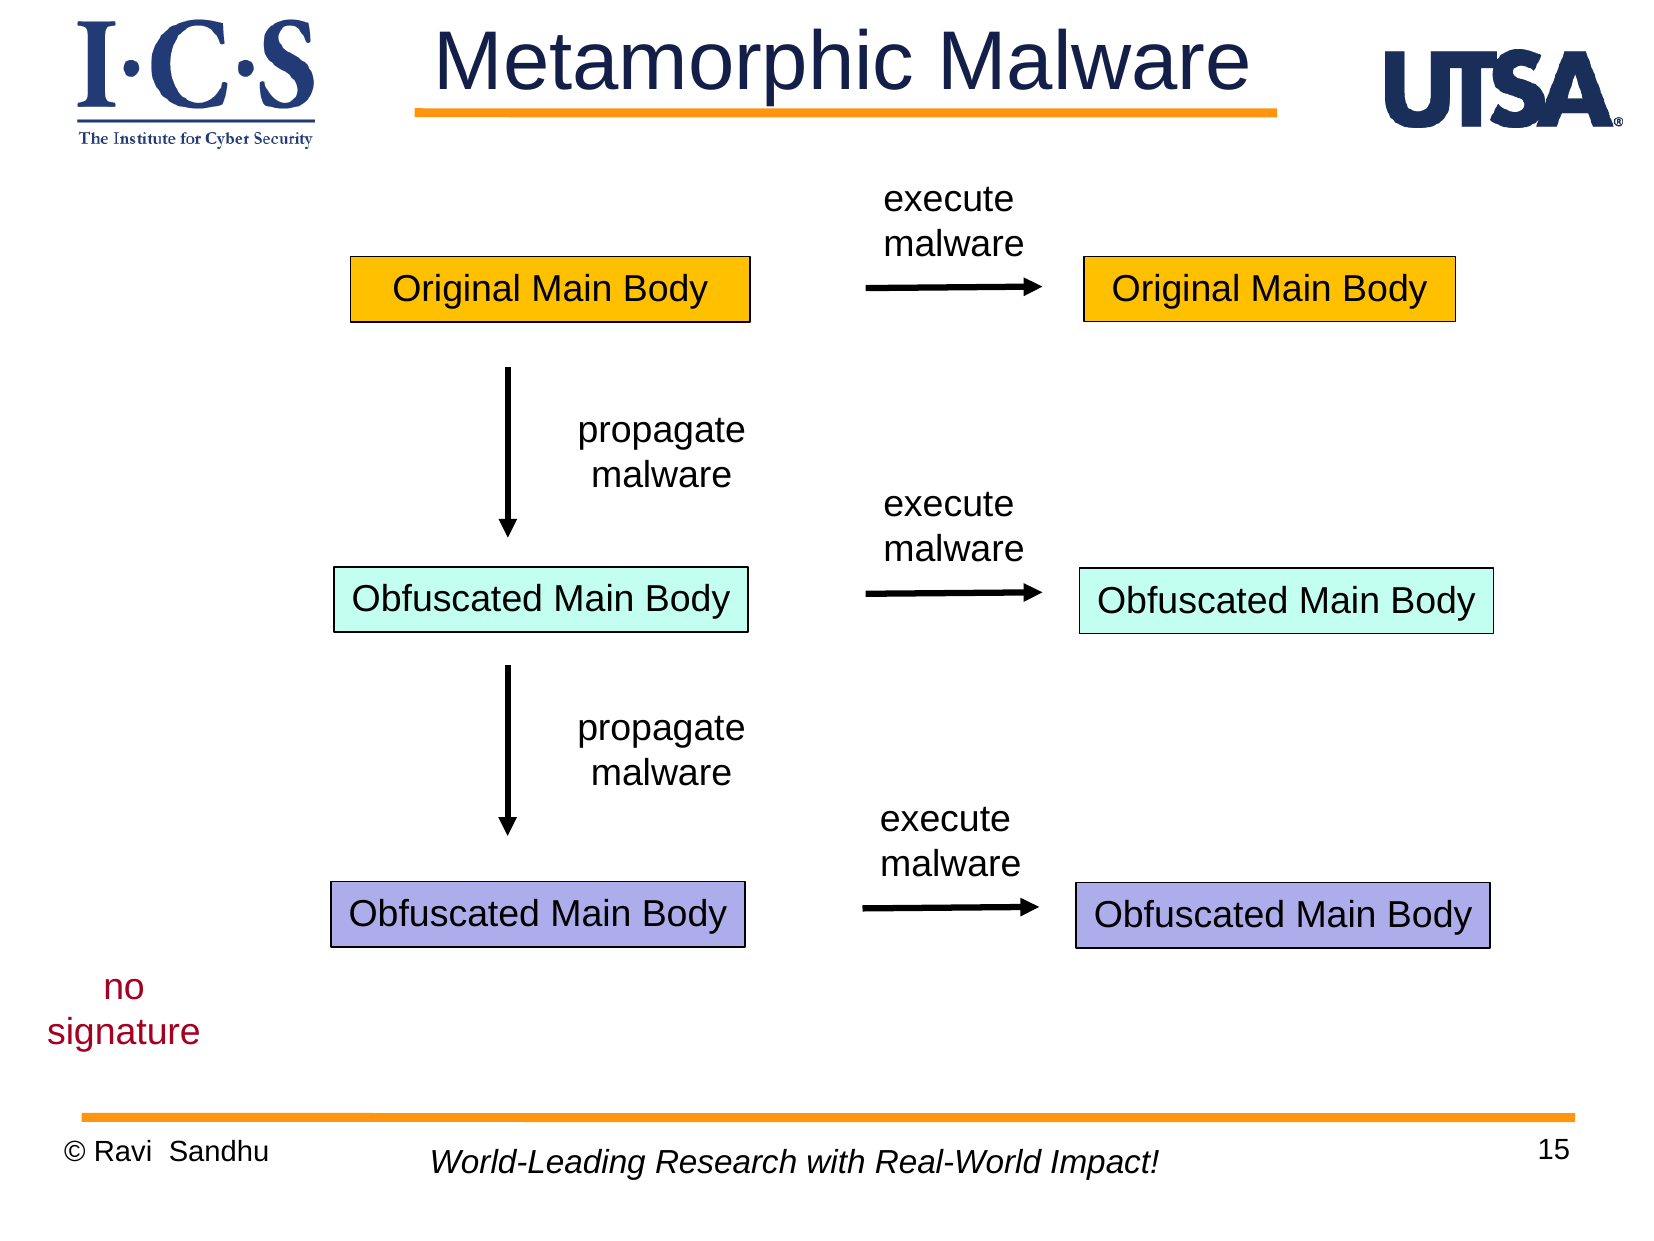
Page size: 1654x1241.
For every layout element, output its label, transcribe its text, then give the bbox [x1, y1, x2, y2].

picture [73, 0, 317, 151]
text_box propagate malware [562, 397, 761, 503]
picture [1385, 49, 1623, 128]
text_box Obfuscated Main Body [1076, 882, 1491, 949]
text_box execute malware [868, 471, 1040, 577]
text_box no signature [32, 954, 216, 1059]
text_box Original Main Body [350, 256, 750, 323]
text_box execute malware [868, 166, 1040, 272]
text_box Obfuscated Main Body [1079, 568, 1494, 634]
text_box 15 [1185, 1129, 1571, 1215]
text_box Original Main Body [1083, 256, 1456, 322]
text_box © Ravi Sandhu [64, 1132, 450, 1218]
text_box execute malware [865, 786, 1037, 892]
text_box World-Leading Research with Real-World Impact! [414, 1132, 1176, 1188]
text_box Obfuscated Main Body [330, 881, 745, 947]
text_box Metamorphic Malware [360, 0, 1326, 113]
text_box Obfuscated Main Body [334, 566, 749, 633]
text_box propagate malware [562, 695, 761, 801]
